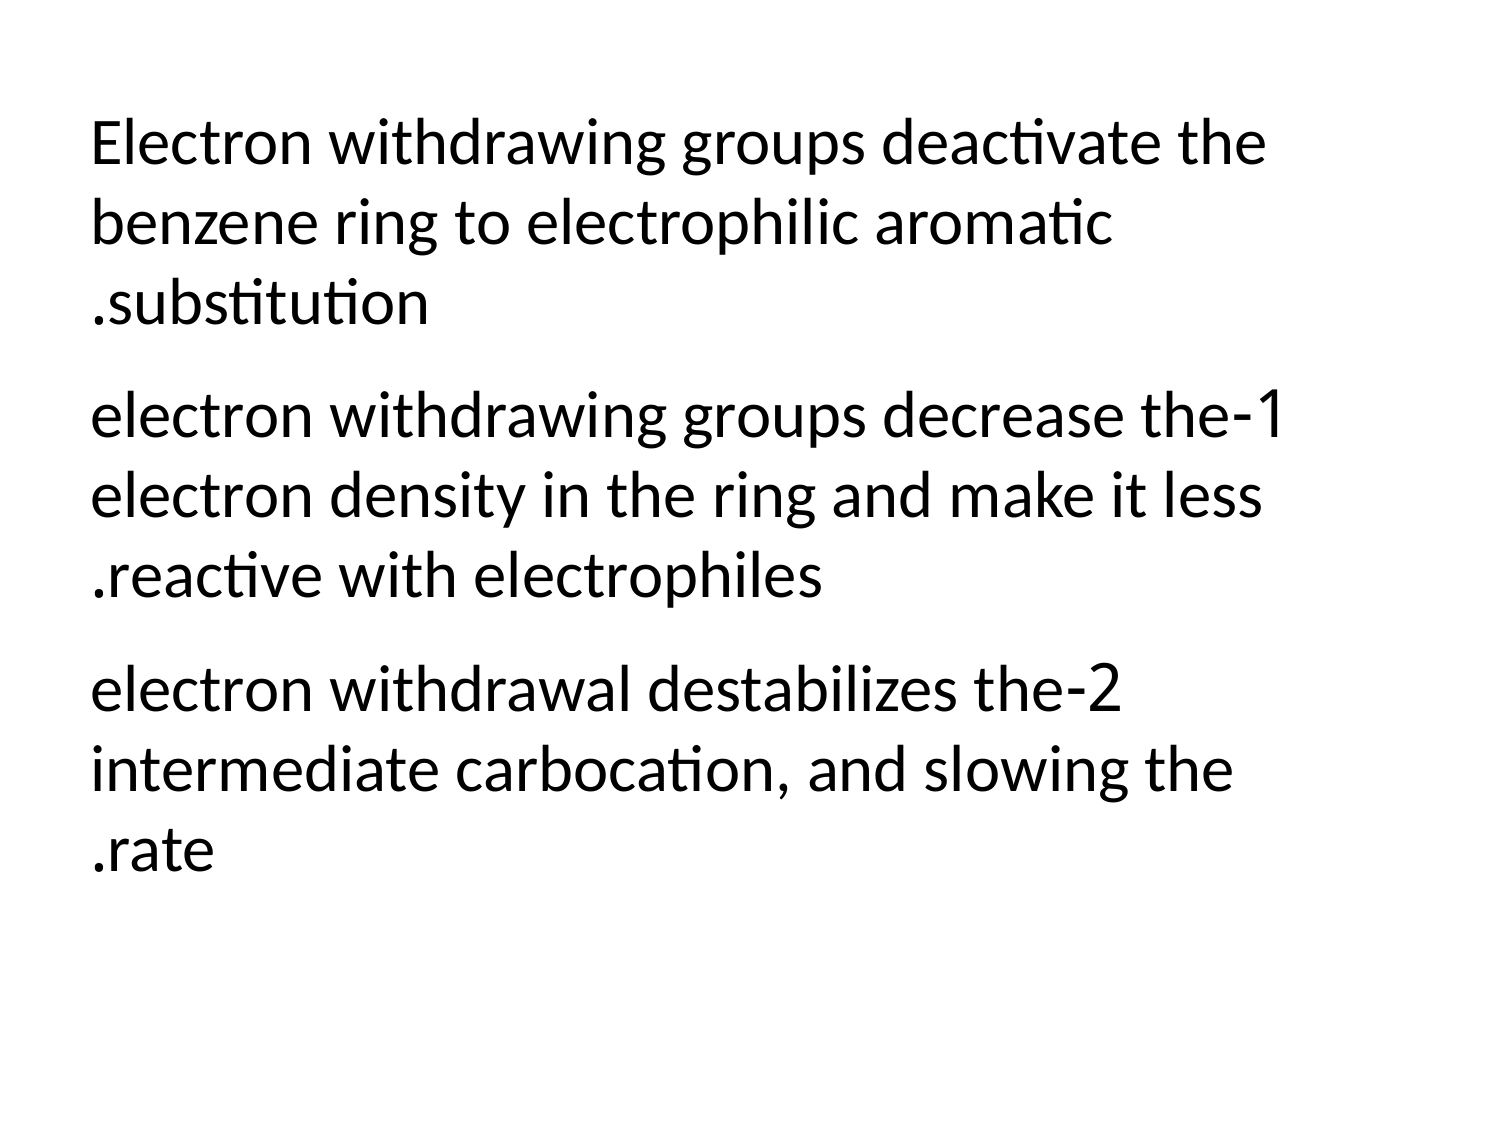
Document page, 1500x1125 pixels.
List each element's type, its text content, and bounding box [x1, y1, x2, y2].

list Electron withdrawing groups deactivate the benzene ring to electrophilic aromatic substitution. 1-electron withdrawing groups decrease the electron density in the ring and make it less reactive with electrophiles. 2-electron withdrawal destabilizes the intermediate carbocation, and slowing the rate. [75, 90, 1425, 1005]
